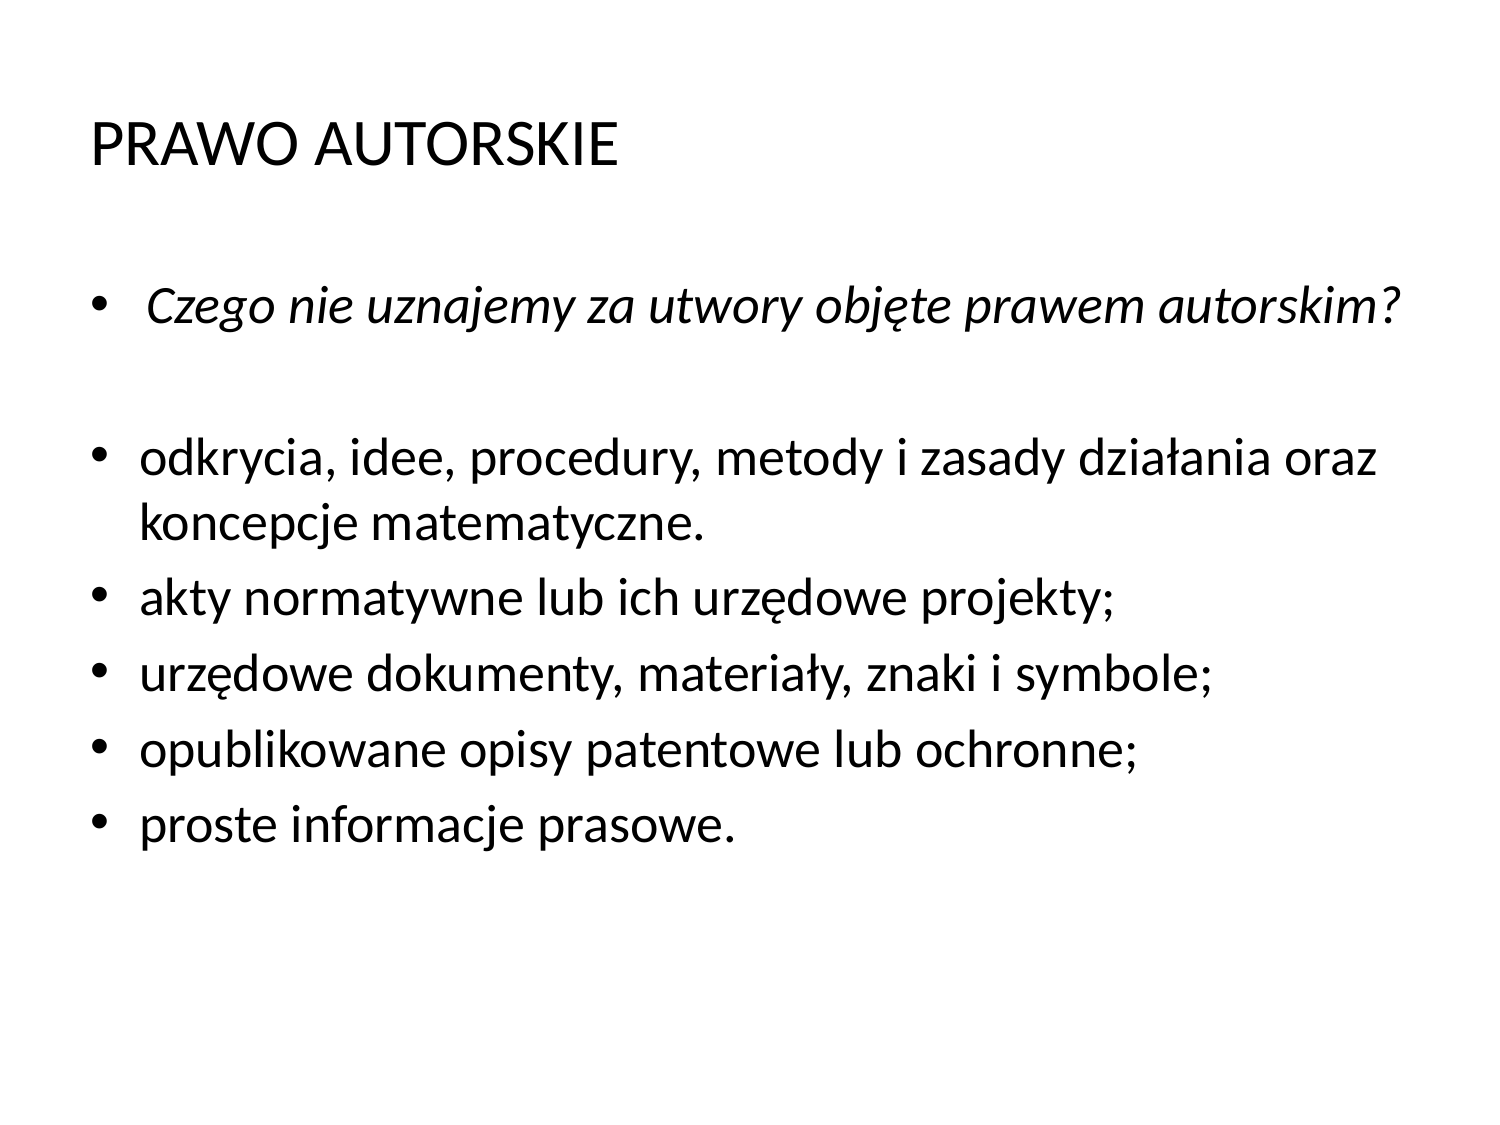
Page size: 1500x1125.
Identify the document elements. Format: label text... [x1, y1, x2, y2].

title PRAWO AUTORSKIE [75, 45, 1425, 233]
list Czego nie uznajemy za utwory objęte prawem autorskim? odkrycia, idee, procedury, metody i zasady działania oraz koncepcje matematyczne. akty normatywne lub ich urzędowe projekty; urzędowe dokumenty, materiały, znaki i symbole; opublikowane opisy patentowe lub ochronne; proste informacje prasowe. [75, 262, 1425, 1005]
